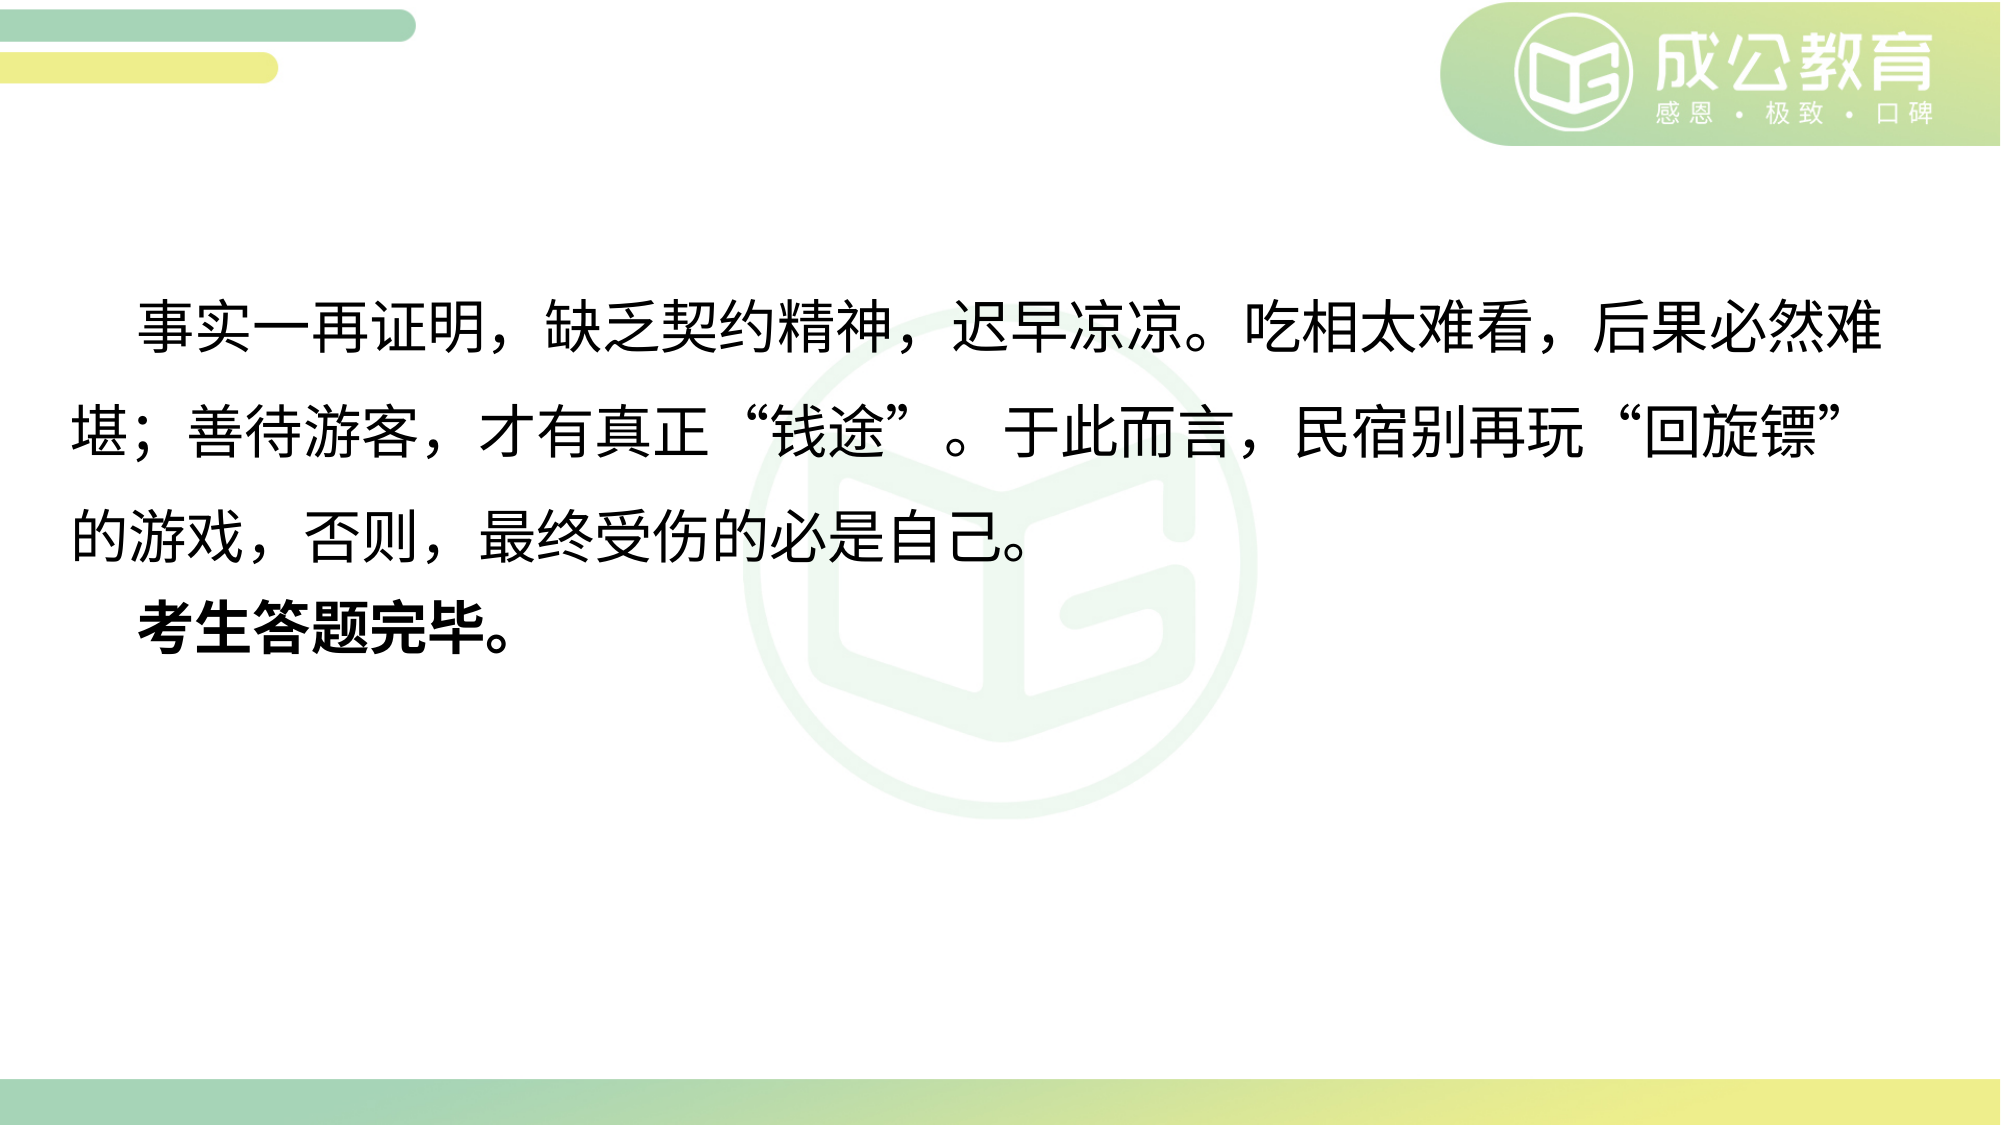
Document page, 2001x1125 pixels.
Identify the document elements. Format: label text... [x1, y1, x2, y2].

picture [0, 0, 2001, 1125]
list 事实一再证明，缺乏契约精神，迟早凉凉。吃相太难看，后果必然难堪；善待游客，才有真正“钱途”。于此而言，民宿别再玩“回旋镖”的游戏，否则，最终受伤的必是自己。 考生答题完毕。 [55, 157, 1943, 1015]
